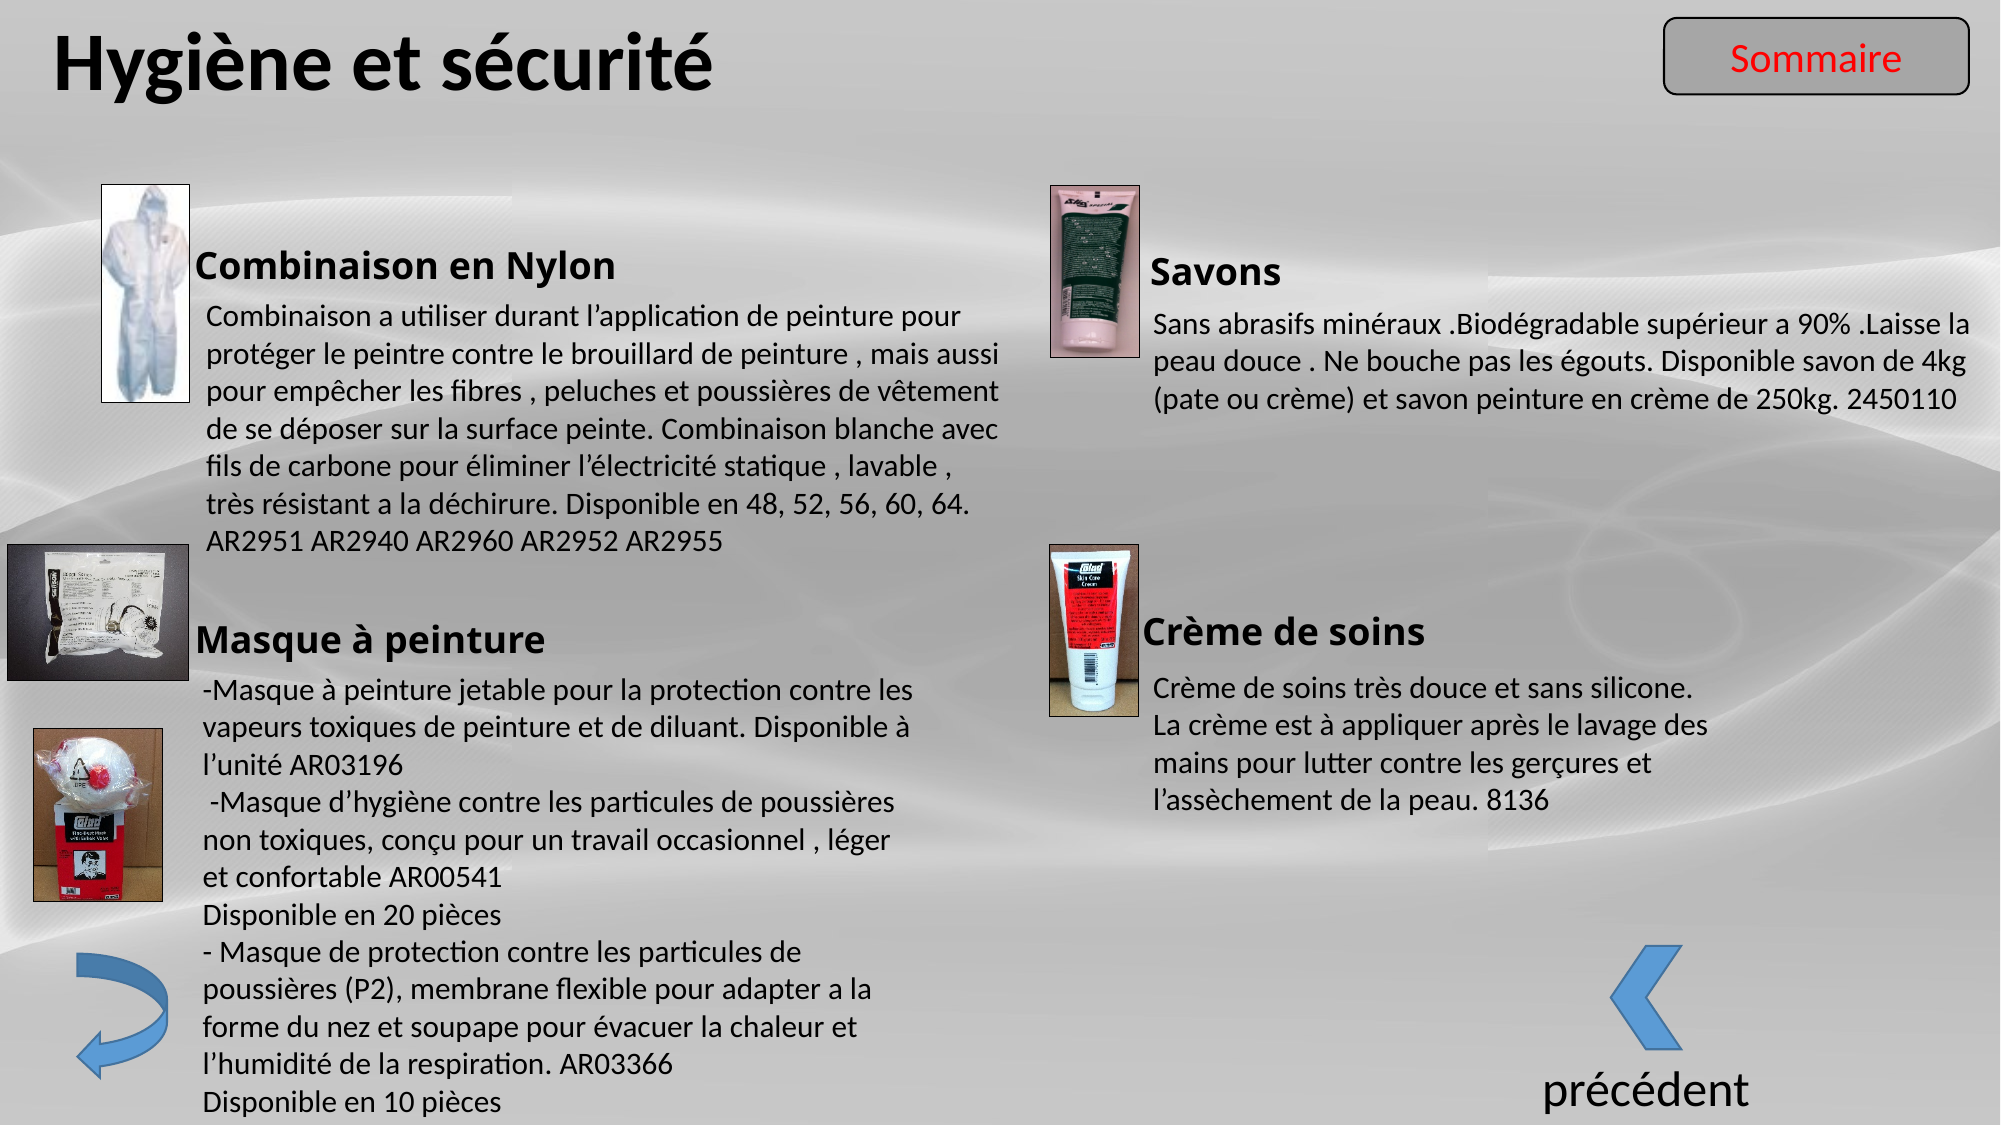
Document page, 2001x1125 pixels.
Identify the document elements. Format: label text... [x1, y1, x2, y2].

text_box Sommaire [1662, 16, 1970, 96]
text_box Masque à peinture [189, 608, 561, 661]
text_box précédent [1526, 1049, 1766, 1125]
text_box Crème de soins très douce et sans silicone. La crème est à appliquer après le lavage des mains pour lutter contre les gerçures et l’assèchement de la peau. 8136 [1138, 659, 1730, 875]
text_box Crème de soins [1139, 600, 1441, 660]
text_box -Masque à peinture jetable pour la protection contre les vapeurs toxiques de peinture et de diluant. Disponible à l’unité AR03196 -Masque d’hygiène contre les particules de poussières non toxiques, conçu pour un travail occasionnel , léger et confortable AR00541 Disponible en 20 pièces - Masque de protection contre les particules de poussières (P2), membrane flexible pour adapter a la forme du nez et soupape pour évacuer la chaleur et l’humidité de la respiration. AR03366 Disponible en 10 pièces [188, 661, 940, 1125]
text_box Savons [1140, 240, 1297, 301]
text_box Hygiène et sécurité [38, 0, 731, 115]
picture [0, 0, 2001, 1125]
text_box Combinaison en Nylon [190, 234, 632, 295]
text_box [75, 952, 169, 1081]
text_box Combinaison a utiliser durant l’application de peinture pour protéger le peintre contre le brouillard de peinture , mais aussi pour empêcher les fibres , peluches et poussières de vêtement de se déposer sur la surface peinte. Combinaison blanche avec fils de carbone pour éliminer l’électricité statique , lavable , très résistant a la déchirure. Disponible en 48, 52, 56, 60, 64. AR2951 AR2940 AR2960 AR2952 AR2955 [205, 295, 1007, 532]
text_box Sans abrasifs minéraux .Biodégradable supérieur a 90% .Laisse la peau douce . Ne bouche pas les égouts. Disponible savon de 4kg (pate ou crème) et savon peinture en crème de 250kg. 2450110 [1138, 295, 2000, 490]
text_box [1609, 944, 1684, 1049]
